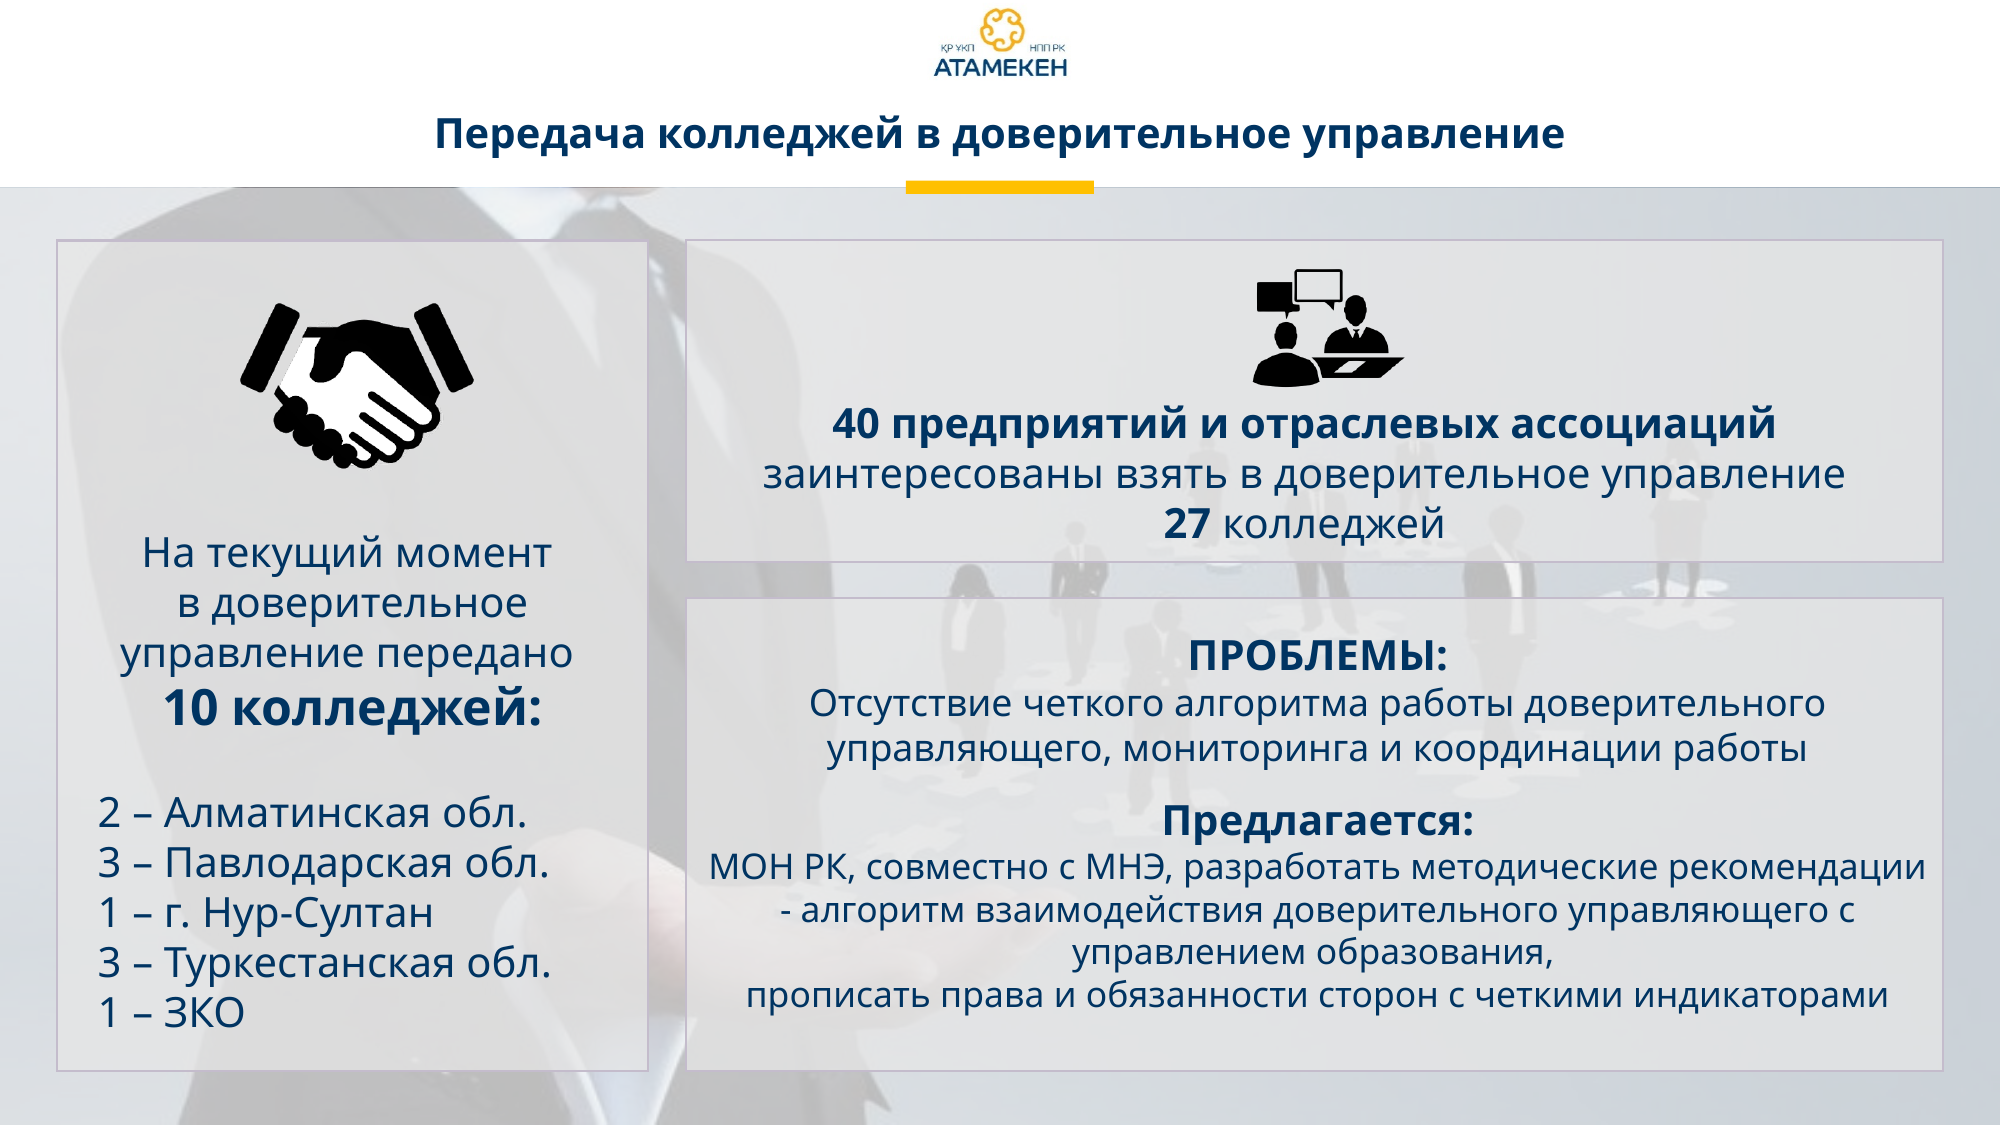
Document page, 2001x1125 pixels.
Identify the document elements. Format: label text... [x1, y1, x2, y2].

text_box Передача колледжей в доверительное управление [137, 79, 1863, 187]
text_box [905, 180, 1095, 187]
picture [0, 187, 2000, 1125]
picture [927, 0, 1073, 92]
